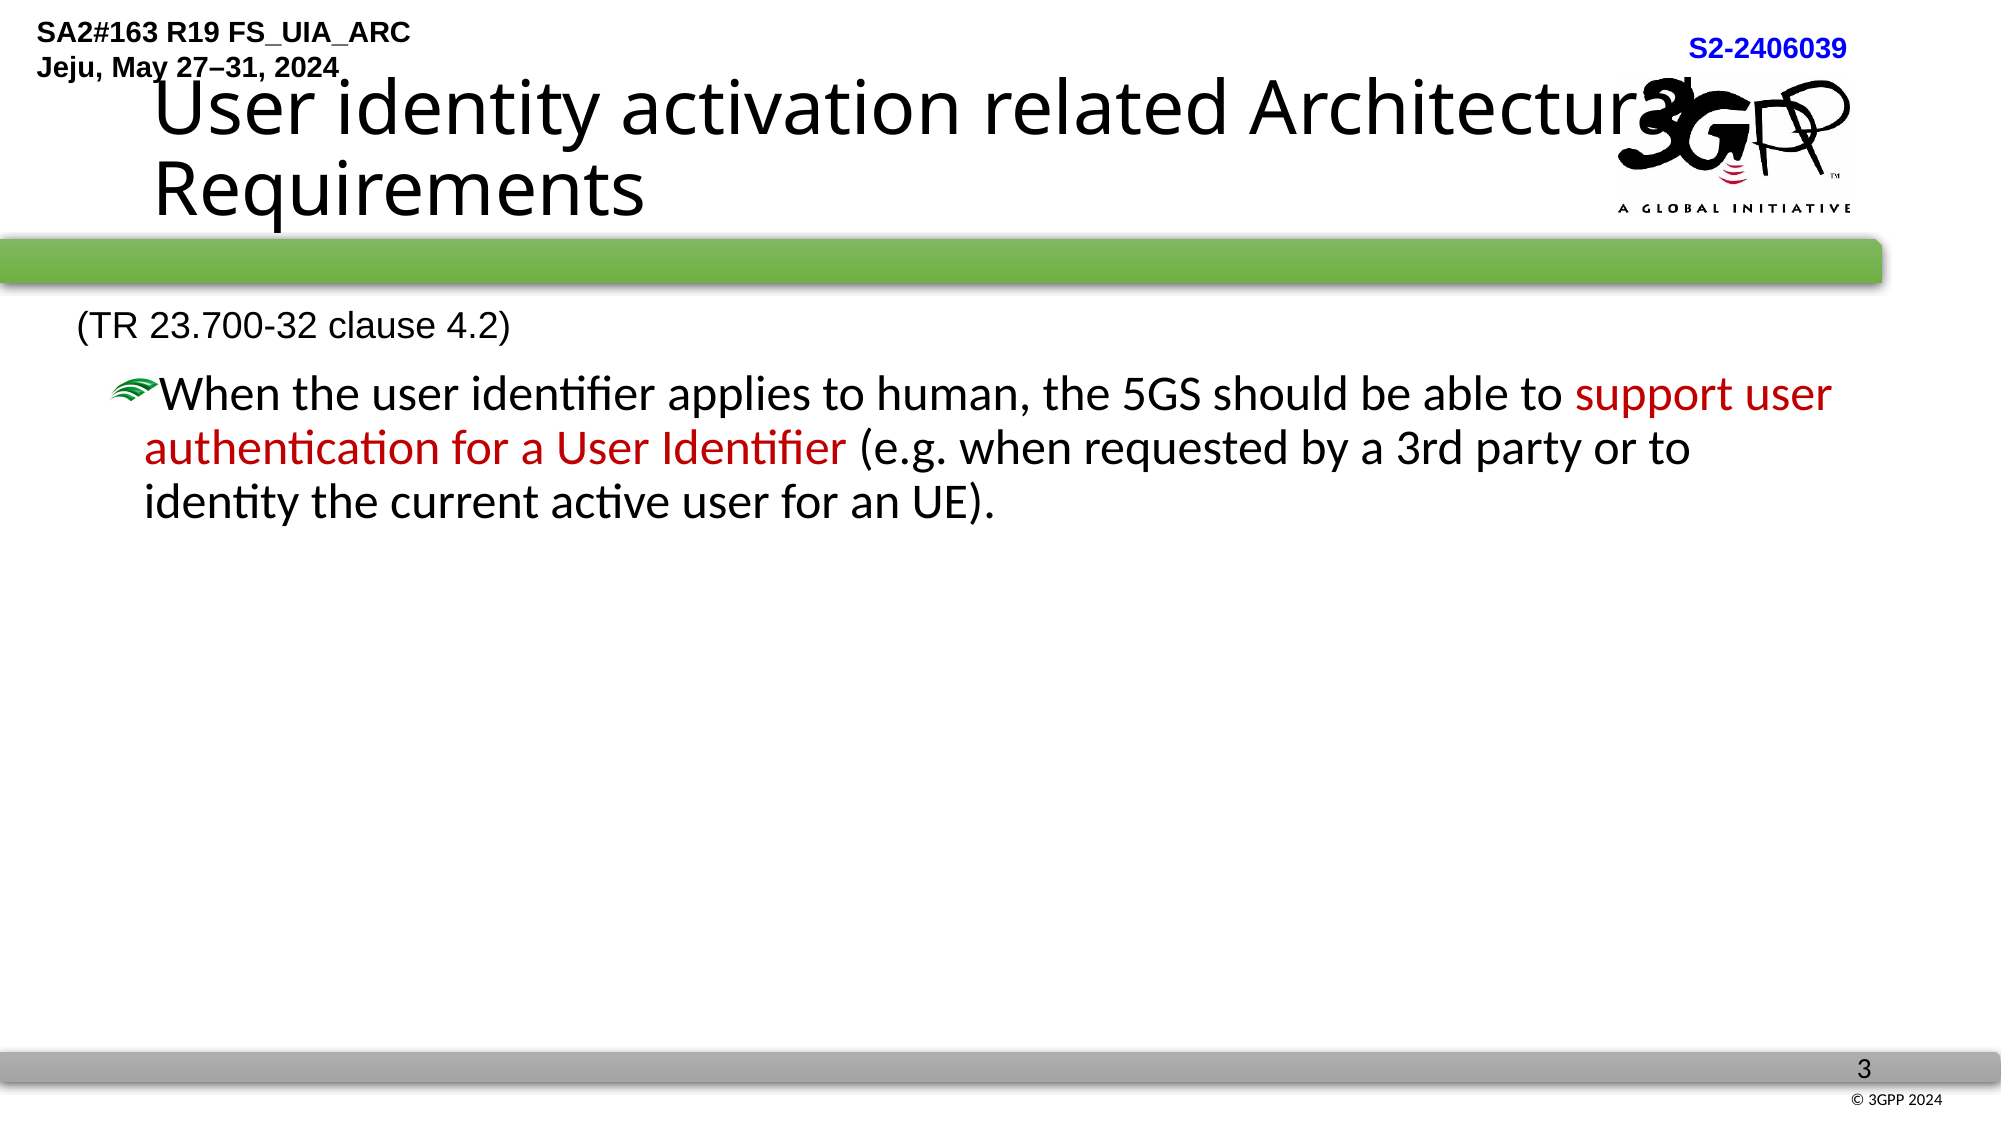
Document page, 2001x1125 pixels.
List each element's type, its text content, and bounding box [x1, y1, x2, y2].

text_box (TR 23.700-32 clause 4.2) [61, 293, 537, 353]
text_box When the user identifier applies to human, the 5GS should be able to support user authentication for a User Identifier (e.g. when requested by a 3rd party or to identity the current active user for an UE). [91, 360, 1872, 741]
picture [106, 373, 160, 409]
title User identity activation related Architectural Requirements [137, 53, 1948, 240]
